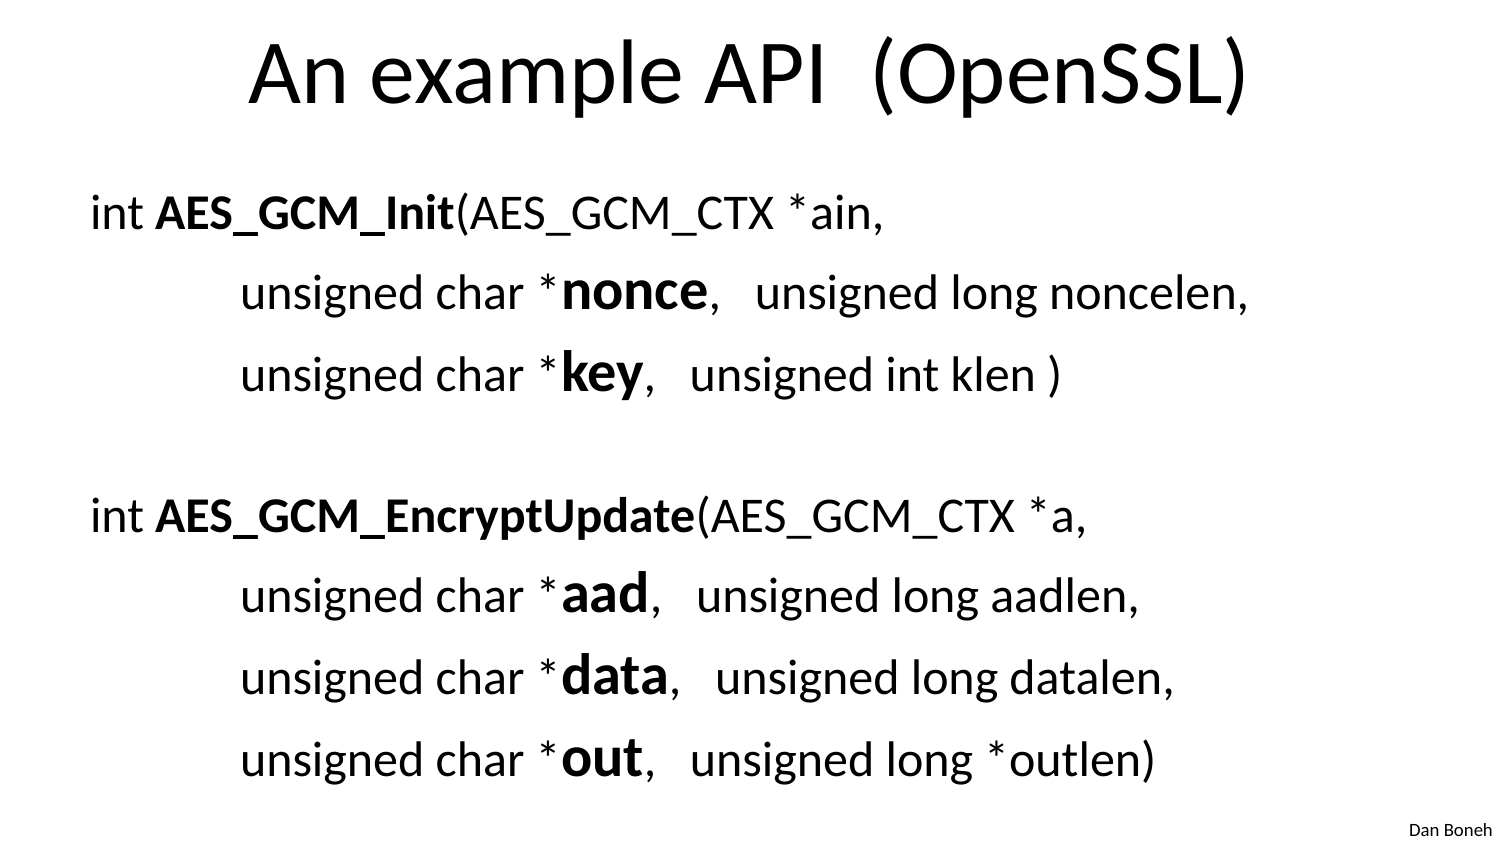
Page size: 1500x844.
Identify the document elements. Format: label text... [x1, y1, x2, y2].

title An example API (OpenSSL) [75, 0, 1425, 138]
list int AES_GCM_Init(AES_GCM_CTX *ain, unsigned char *nonce, unsigned long noncelen, unsigned char *key, unsigned int klen ) int AES_GCM_EncryptUpdate(AES_GCM_CTX *a, unsigned char *aad, unsigned long aadlen, unsigned char *data, unsigned long datalen, unsigned char *out, unsigned long *outlen) [75, 171, 1425, 844]
